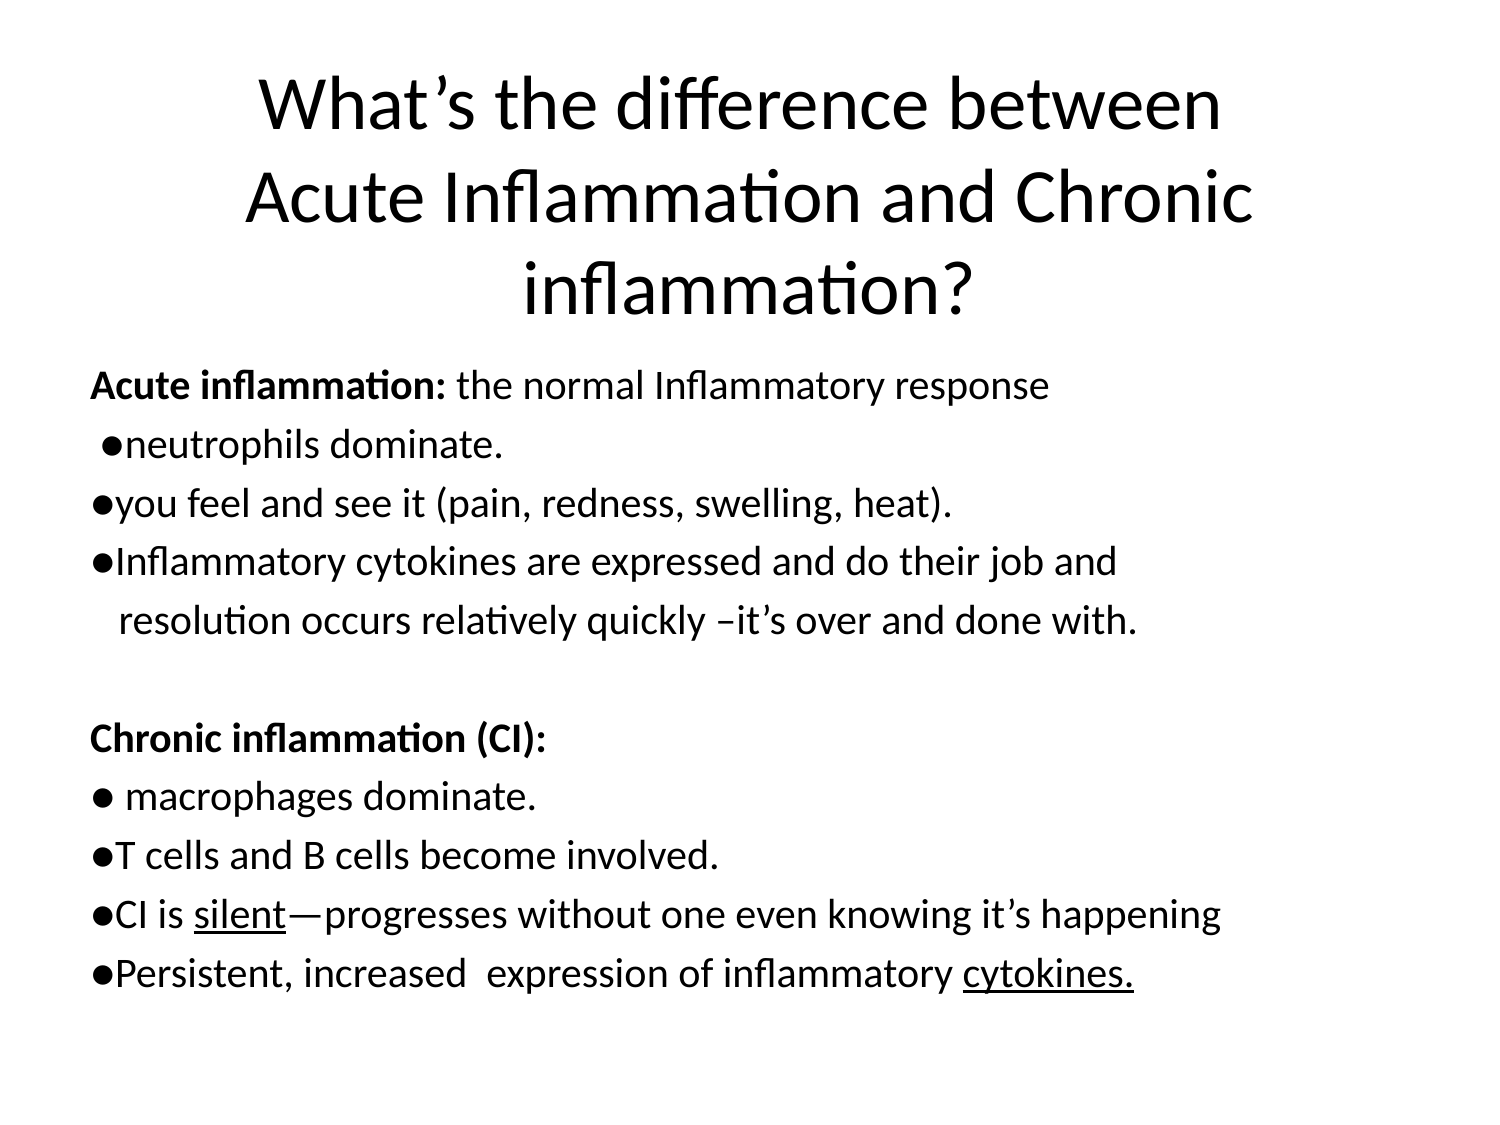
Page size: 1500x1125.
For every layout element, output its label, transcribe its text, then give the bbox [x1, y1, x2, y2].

list Acute inflammation: the normal Inflammatory response ●neutrophils dominate. ●you feel and see it (pain, redness, swelling, heat). ●Inflammatory cytokines are expressed and do their job and resolution occurs relatively quickly –it’s over and done with. Chronic inflammation (CI): ● macrophages dominate. ●T cells and B cells become involved. ●CI is silent—progresses without one even knowing it’s happening ●Persistent, increased expression of inflammatory cytokines. [75, 350, 1425, 1005]
title What’s the difference between Acute Inflammation and Chronic inflammation? [75, 45, 1425, 338]
